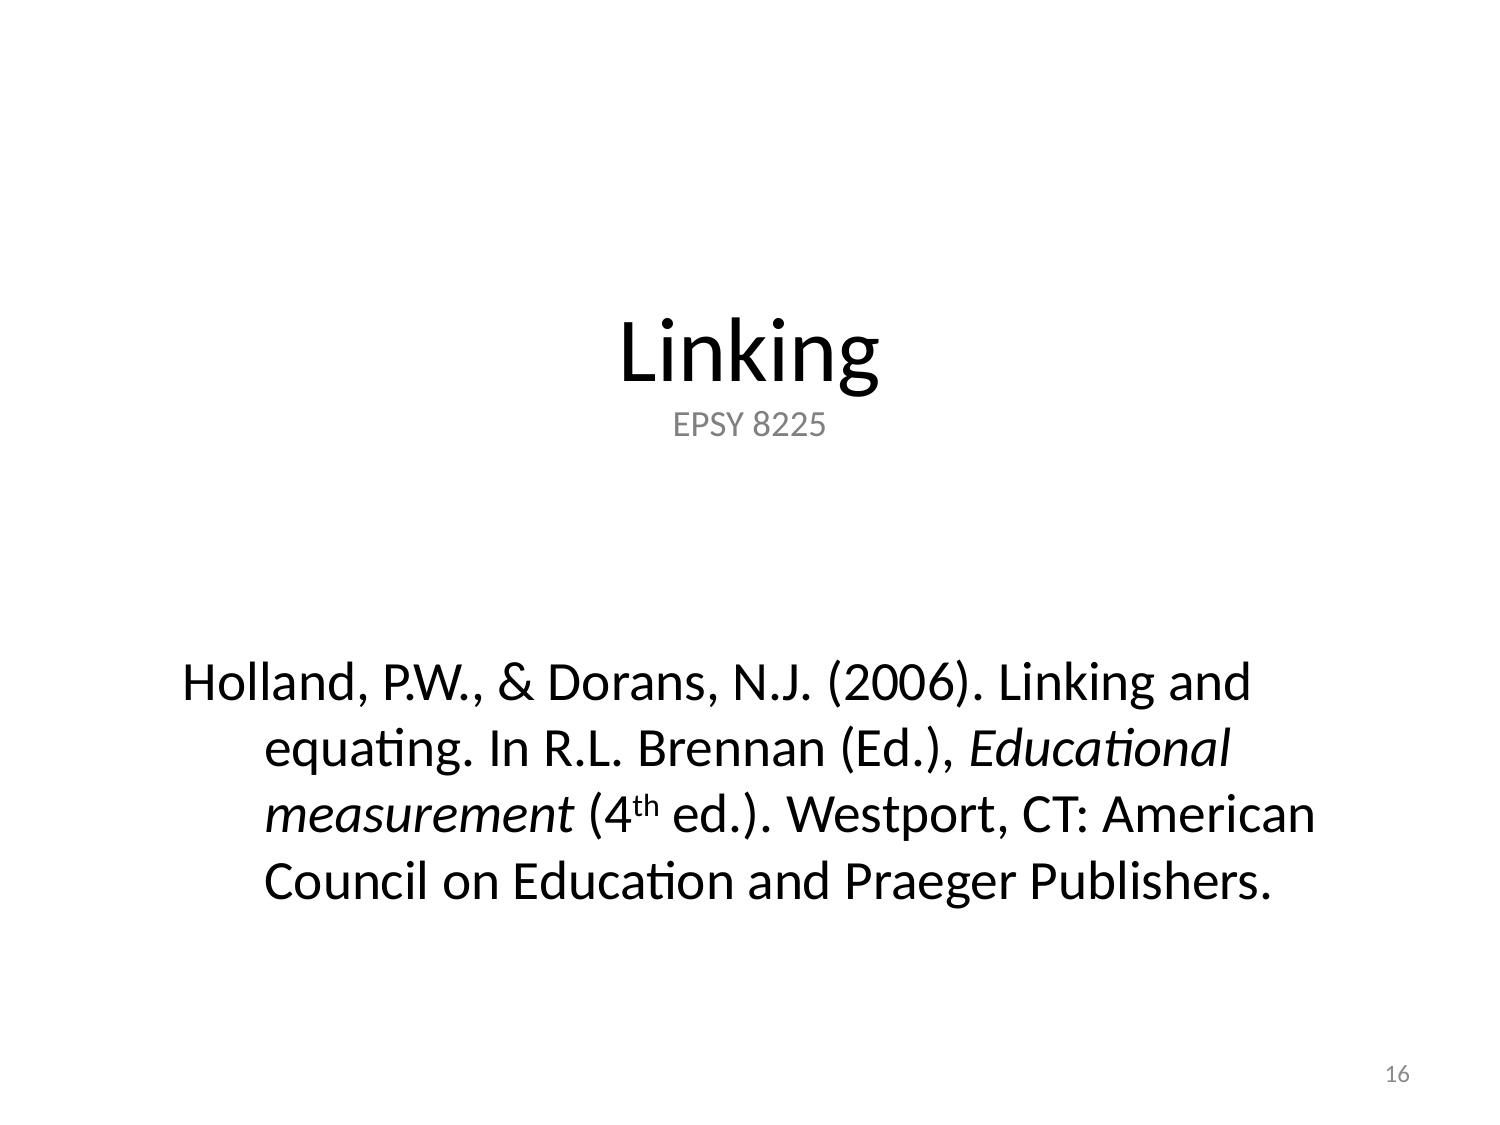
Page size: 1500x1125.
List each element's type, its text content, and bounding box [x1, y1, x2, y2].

subtitle Holland, P.W., & Dorans, N.J. (2006). Linking and equating. In R.L. Brennan (Ed.), Educational measurement (4th ed.). Westport, CT: American Council on Education and Praeger Publishers. [167, 637, 1333, 926]
title Linking EPSY 8225 [130, 246, 1370, 488]
slide_number 16 [1074, 1042, 1425, 1103]
